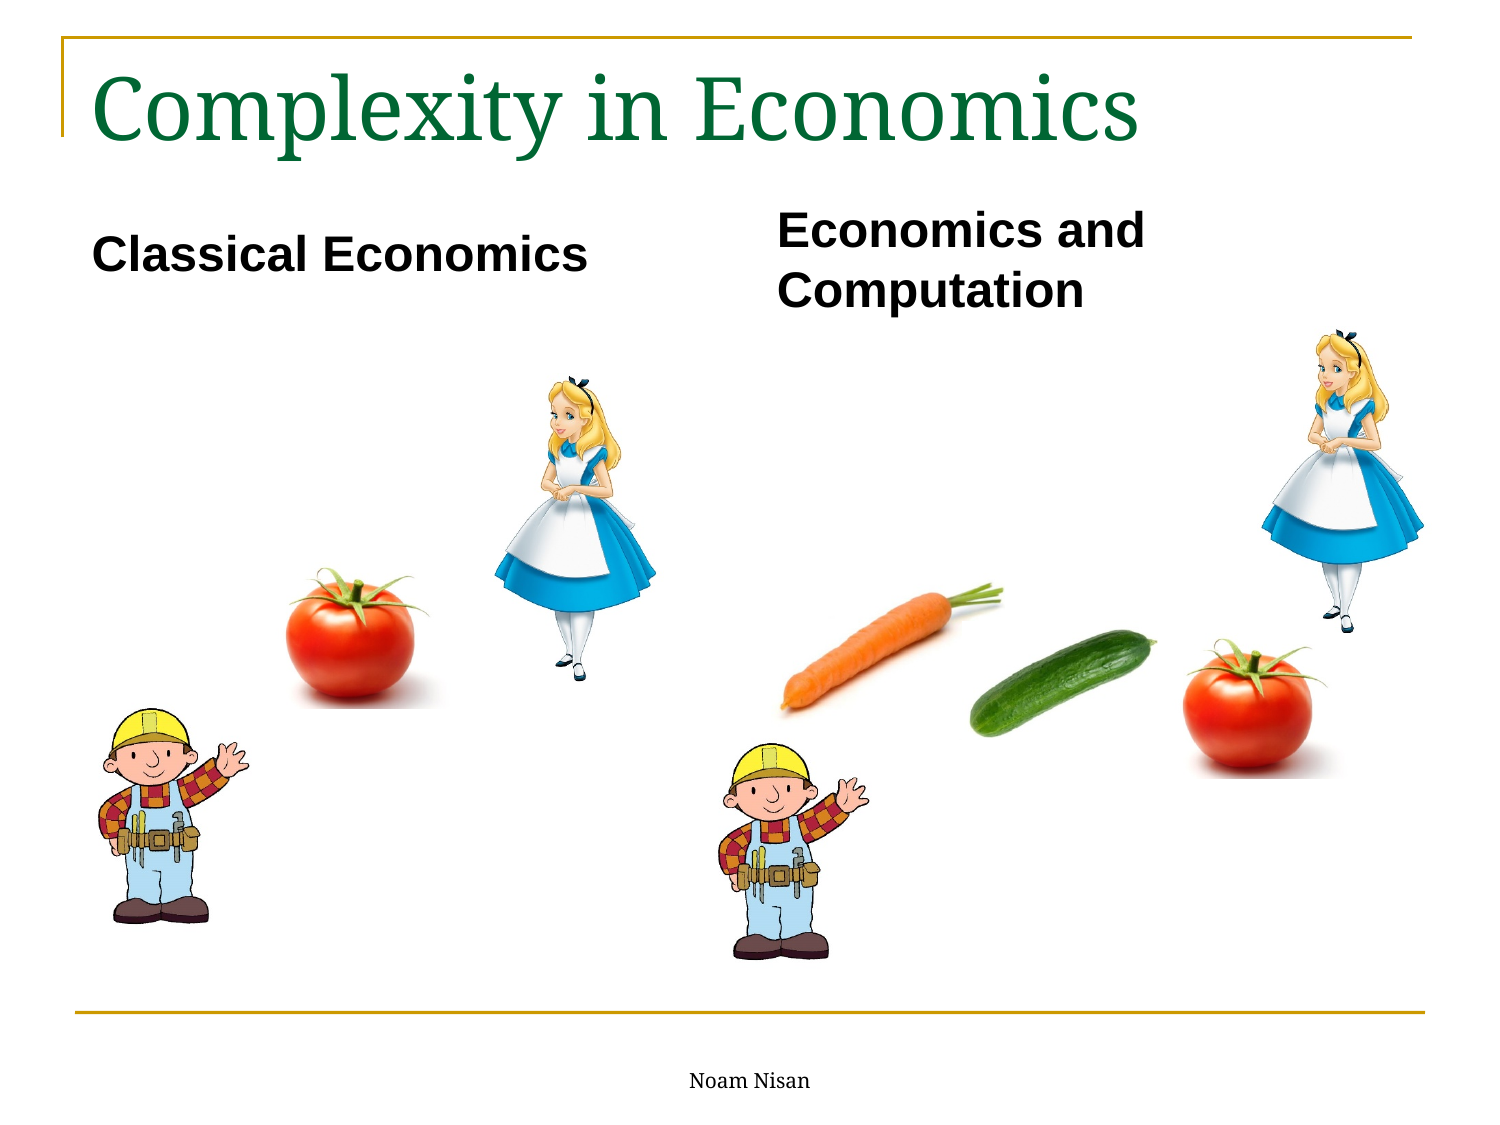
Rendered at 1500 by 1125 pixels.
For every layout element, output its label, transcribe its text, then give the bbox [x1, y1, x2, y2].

footer Noam Nisan [512, 1024, 988, 1101]
picture [489, 373, 664, 684]
picture [619, 326, 1432, 978]
list Economics and Computation [761, 219, 1425, 325]
picture [0, 562, 461, 943]
list Classical Economics [76, 184, 740, 290]
title Complexity in Economics [75, 45, 1425, 233]
